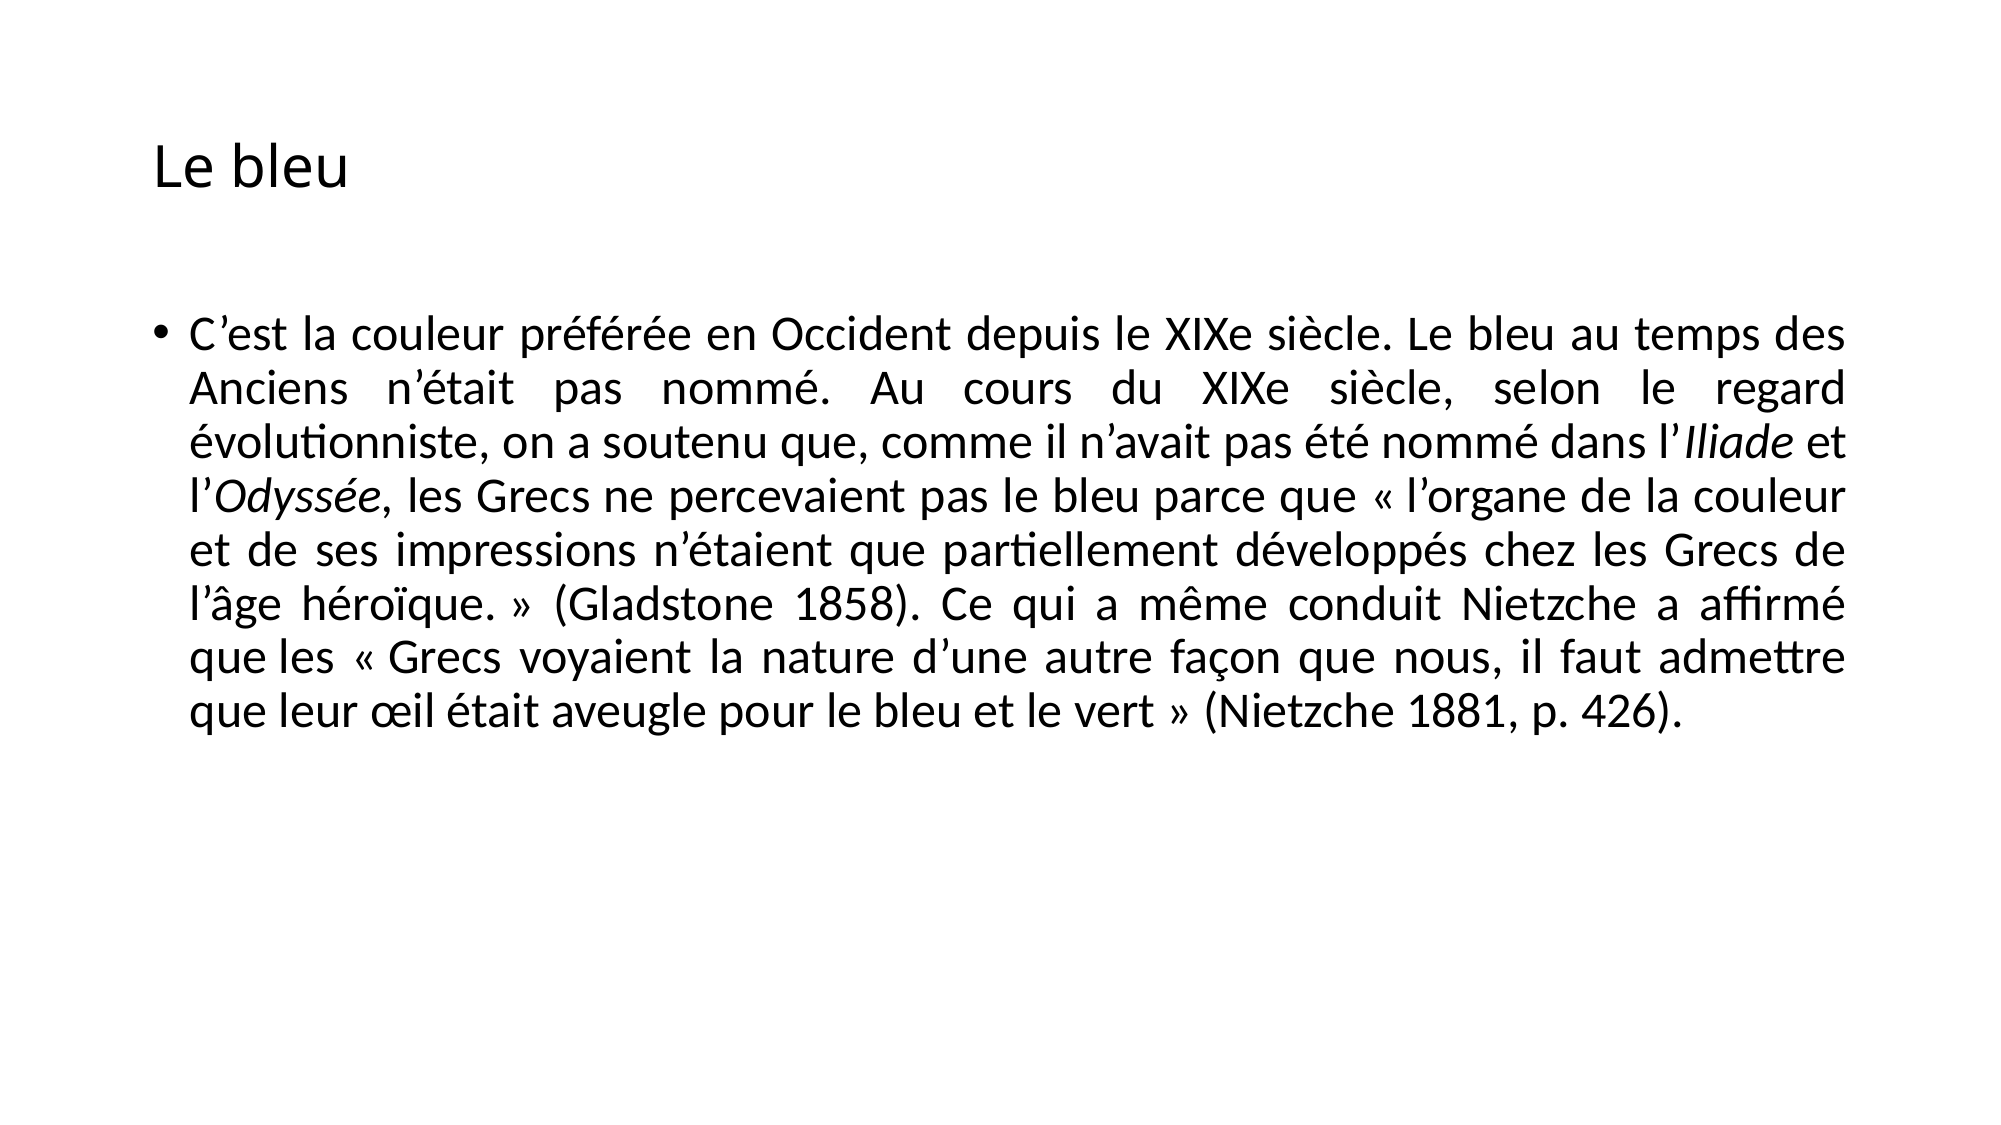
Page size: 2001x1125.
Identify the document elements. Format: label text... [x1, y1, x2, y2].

list C’est la couleur préférée en Occident depuis le XIXe siècle. Le bleu au temps des Anciens n’était pas nommé. Au cours du XIXe siècle, selon le regard évolutionniste, on a soutenu que, comme il n’avait pas été nommé dans l’Iliade et l’Odyssée, les Grecs ne percevaient pas le bleu parce que « l’organe de la couleur et de ses impressions n’étaient que partiellement développés chez les Grecs de l’âge héroïque. » (Gladstone 1858). Ce qui a même conduit Nietzche a affirmé que les « Grecs voyaient la nature d’une autre façon que nous, il faut admettre que leur œil était aveugle pour le bleu et le vert » (Nietzche 1881, p. 426). [137, 299, 1863, 1014]
title Le bleu [137, 59, 1863, 278]
